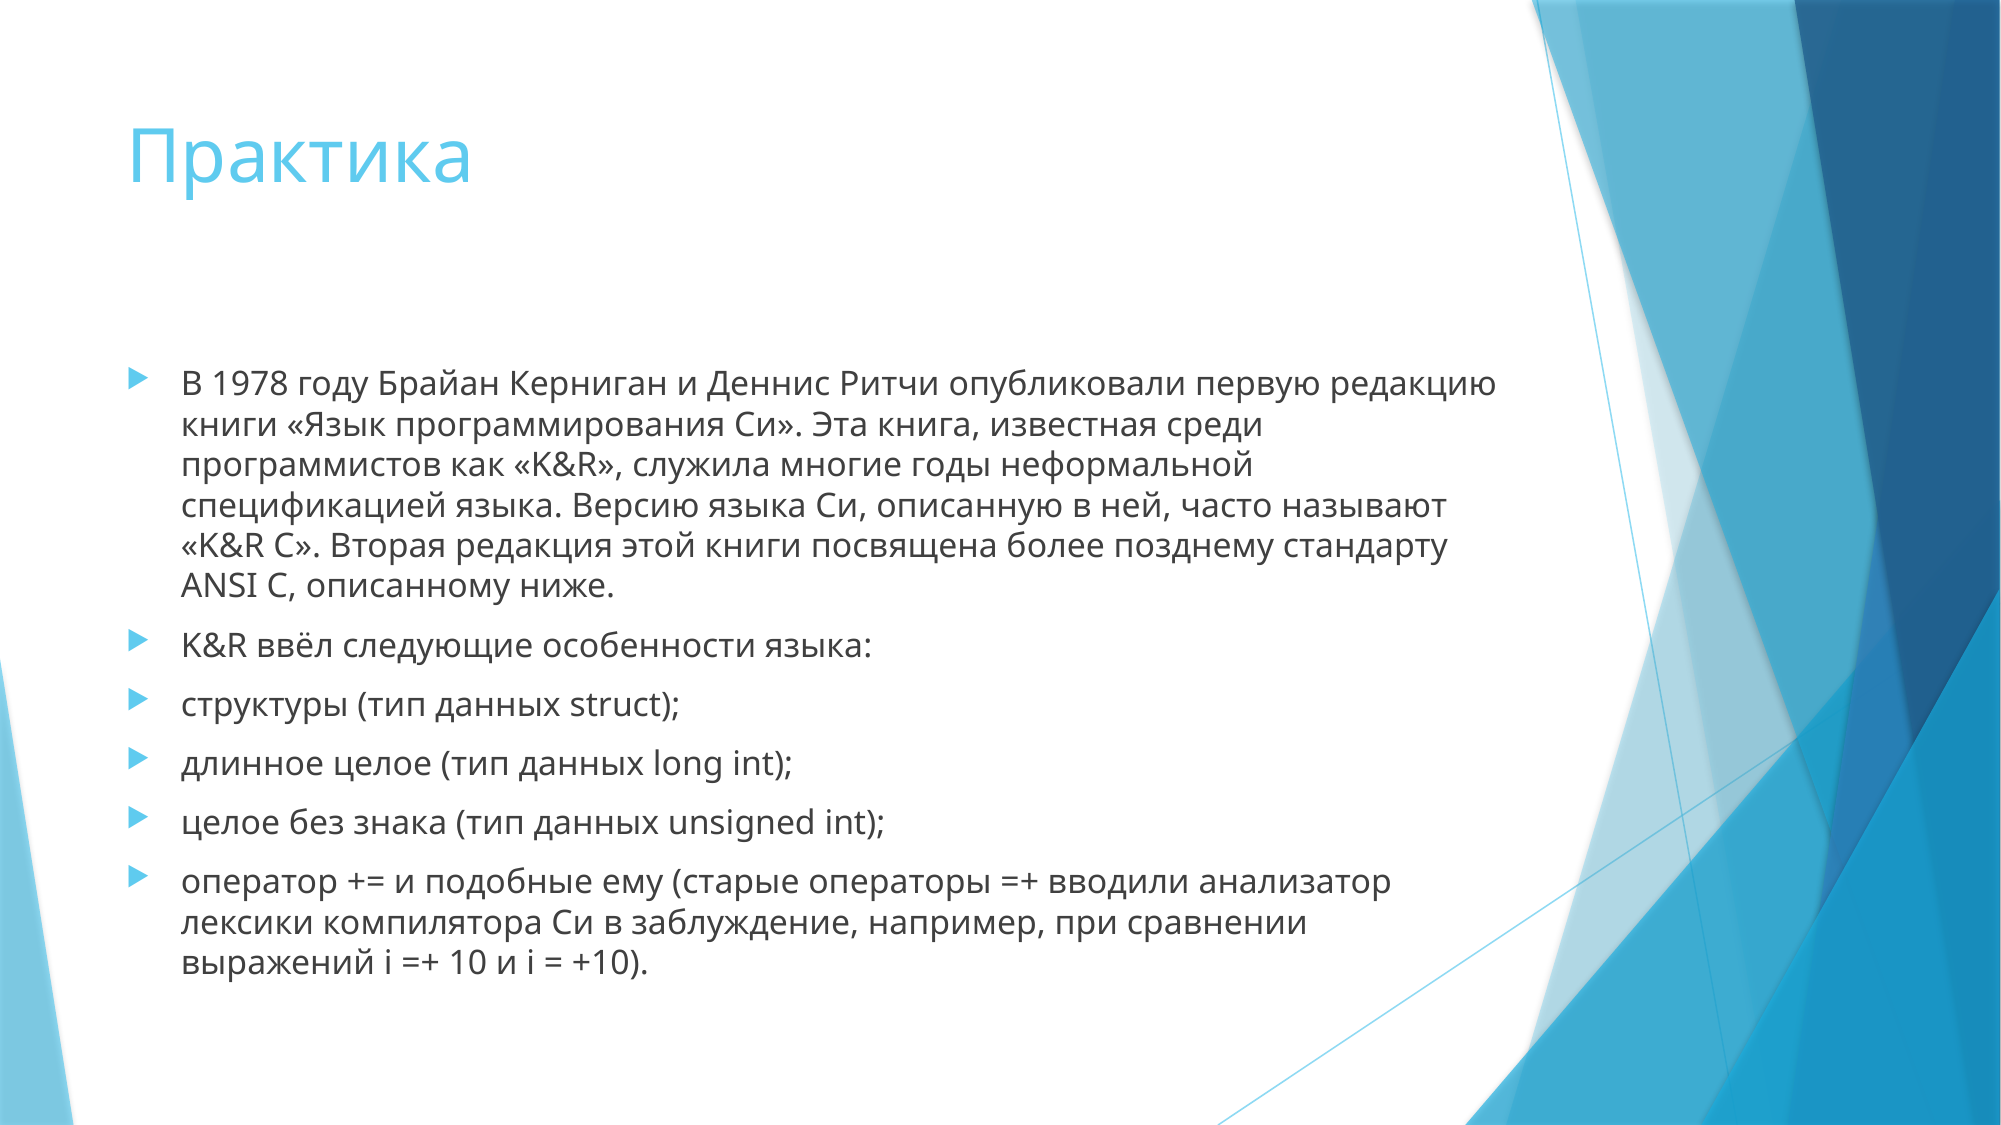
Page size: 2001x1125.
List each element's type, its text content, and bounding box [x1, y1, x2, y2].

list В 1978 году Брайан Керниган и Деннис Ритчи опубликовали первую редакцию книги «Язык программирования Си». Эта книга, известная среди программистов как «K&R», служила многие годы неформальной спецификацией языка. Версию языка Си, описанную в ней, часто называют «K&R C». Вторая редакция этой книги посвящена более позднему стандарту ANSI C, описанному ниже. K&R ввёл следующие особенности языка: структуры (тип данных struct); длинное целое (тип данных long int); целое без знака (тип данных unsigned int); оператор += и подобные ему (старые операторы =+ вводили анализатор лексики компилятора Си в заблуждение, например, при сравнении выражений i =+ 10 и i = +10). [111, 354, 1522, 992]
title Практика [111, 99, 1522, 317]
